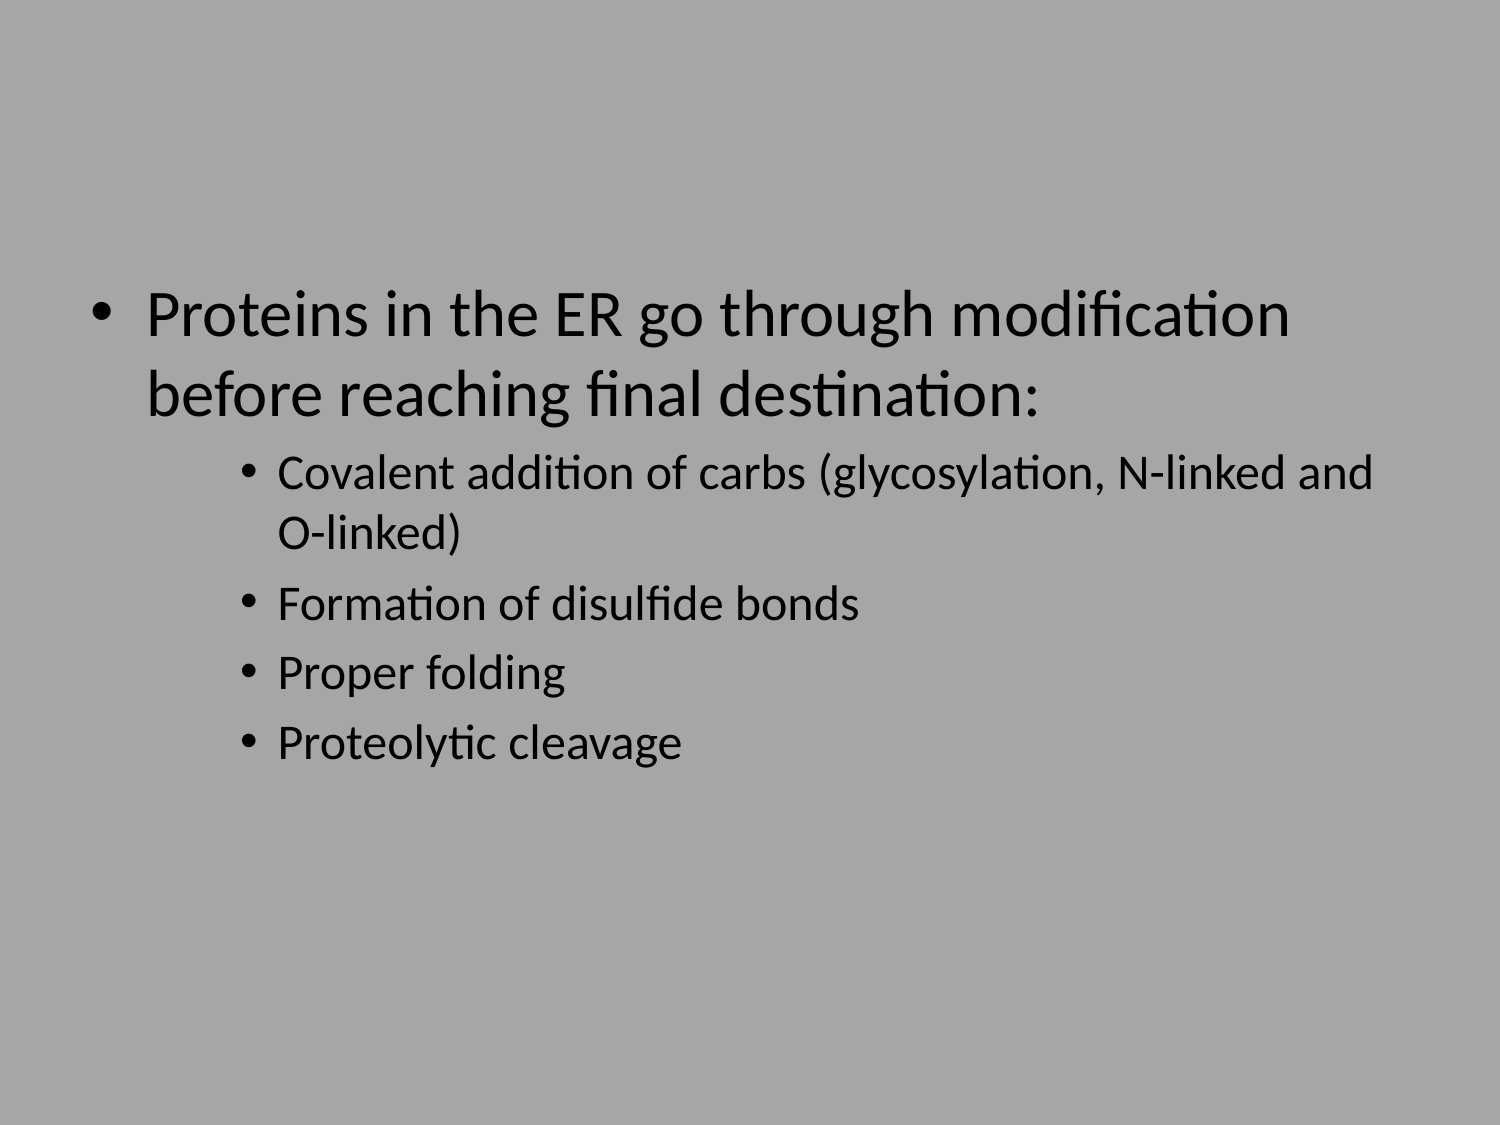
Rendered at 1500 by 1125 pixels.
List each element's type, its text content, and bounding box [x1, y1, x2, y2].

list Proteins in the ER go through modification before reaching final destination: Covalent addition of carbs (glycosylation, N-linked and O-linked) Formation of disulfide bonds Proper folding Proteolytic cleavage [75, 262, 1425, 1005]
